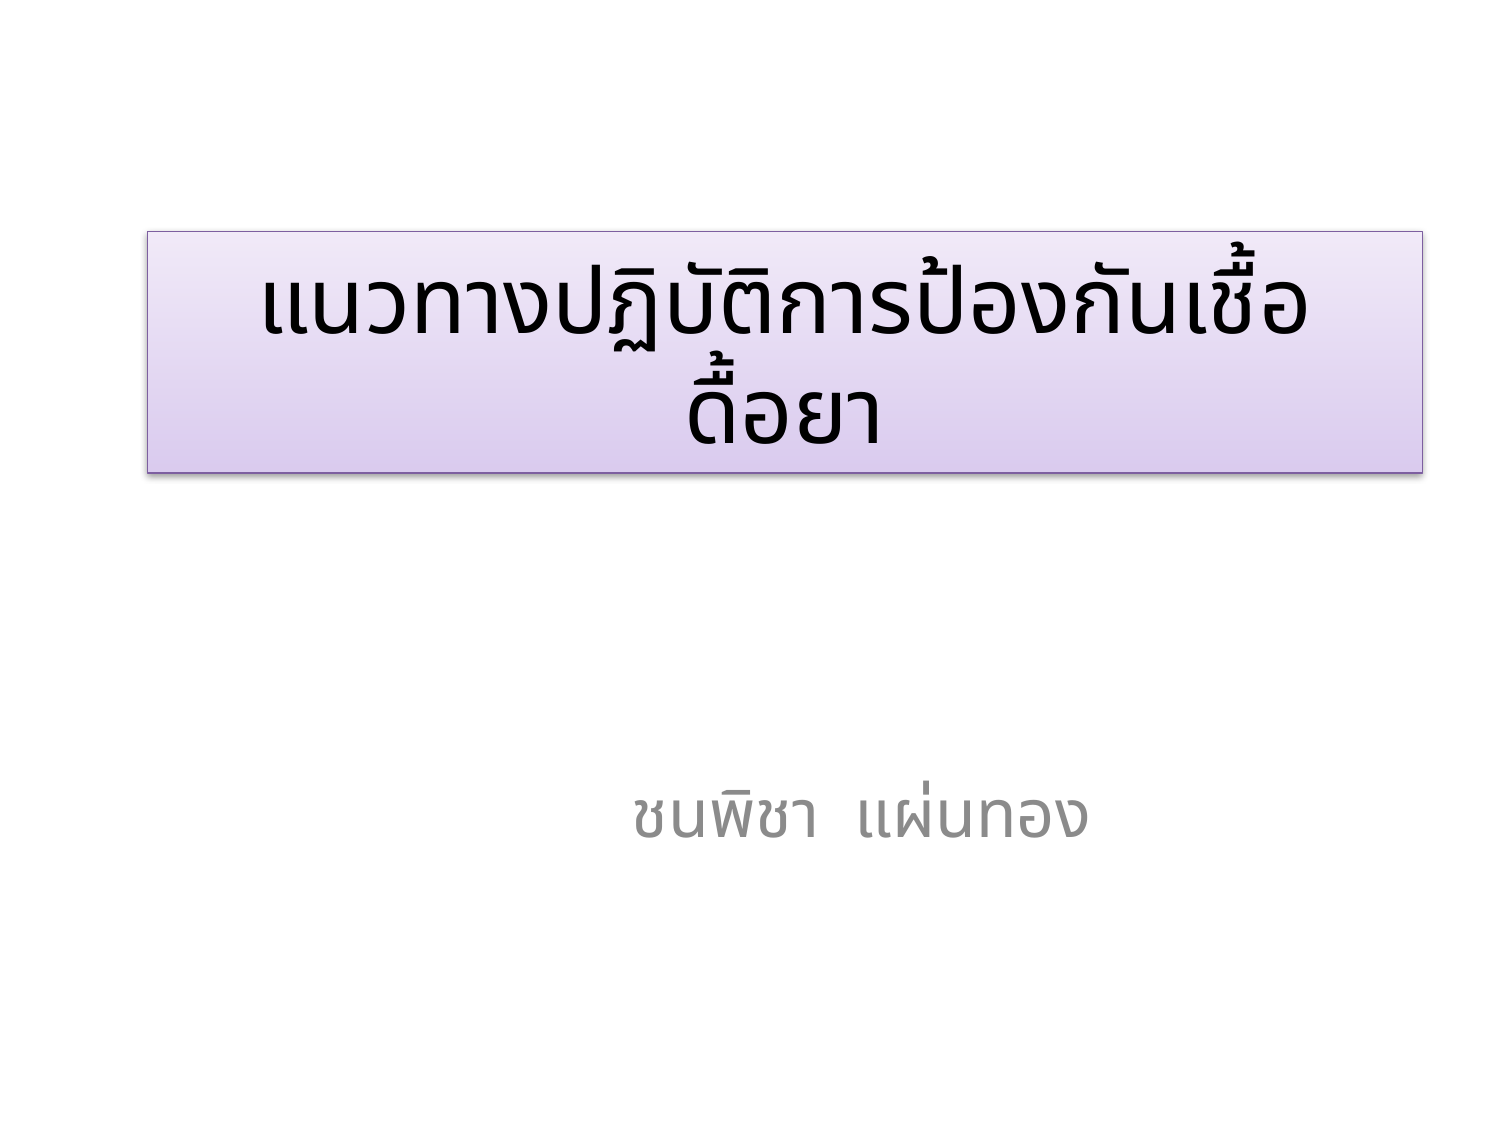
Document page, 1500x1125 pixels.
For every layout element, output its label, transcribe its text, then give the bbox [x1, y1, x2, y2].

subtitle ชนพิชา แผ่นทอง [336, 763, 1387, 1051]
title แนวทางปฏิบัติการป้องกันเชื้อดื้อยา [147, 231, 1423, 474]
